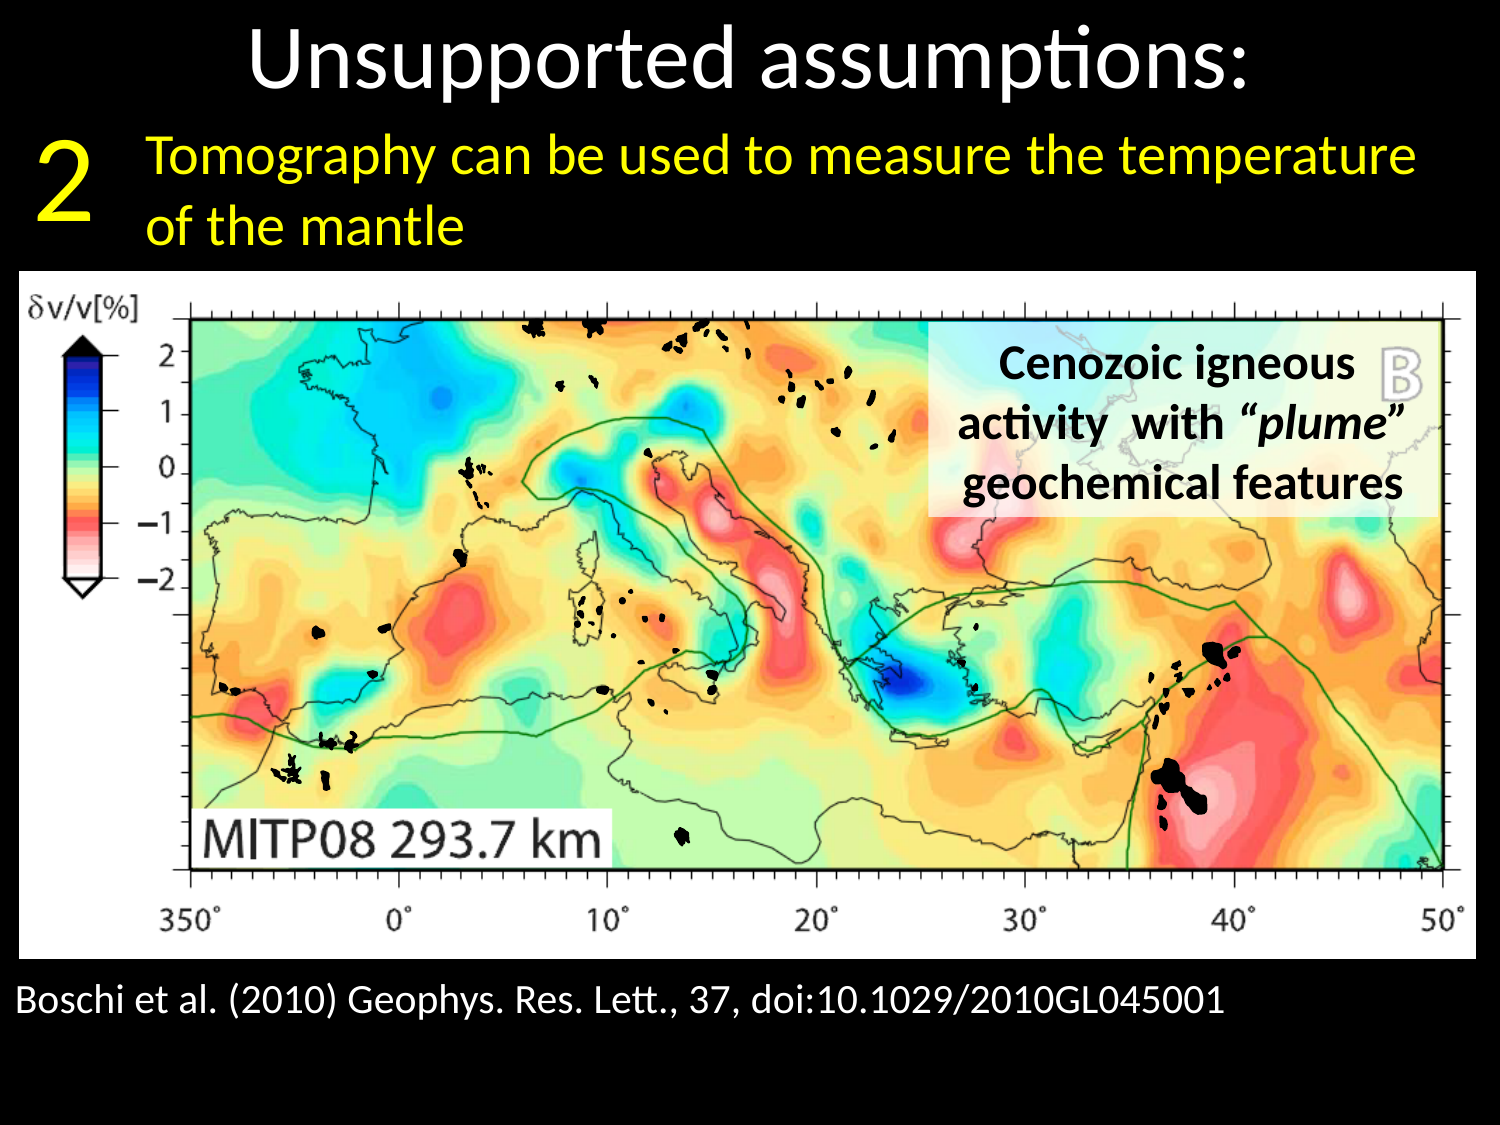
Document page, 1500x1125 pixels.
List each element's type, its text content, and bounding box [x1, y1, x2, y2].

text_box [16, 268, 1479, 962]
text_box Boschi et al. (2010) Geophys. Res. Lett., 37, doi:10.1029/2010GL045001 [0, 964, 1452, 1030]
text_box Unsupported assumptions: [0, 1, 1500, 116]
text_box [217, 318, 1241, 847]
text_box Tomography can be used to measure the temperature of the mantle [130, 109, 1444, 264]
text_box 2 [17, 116, 124, 254]
